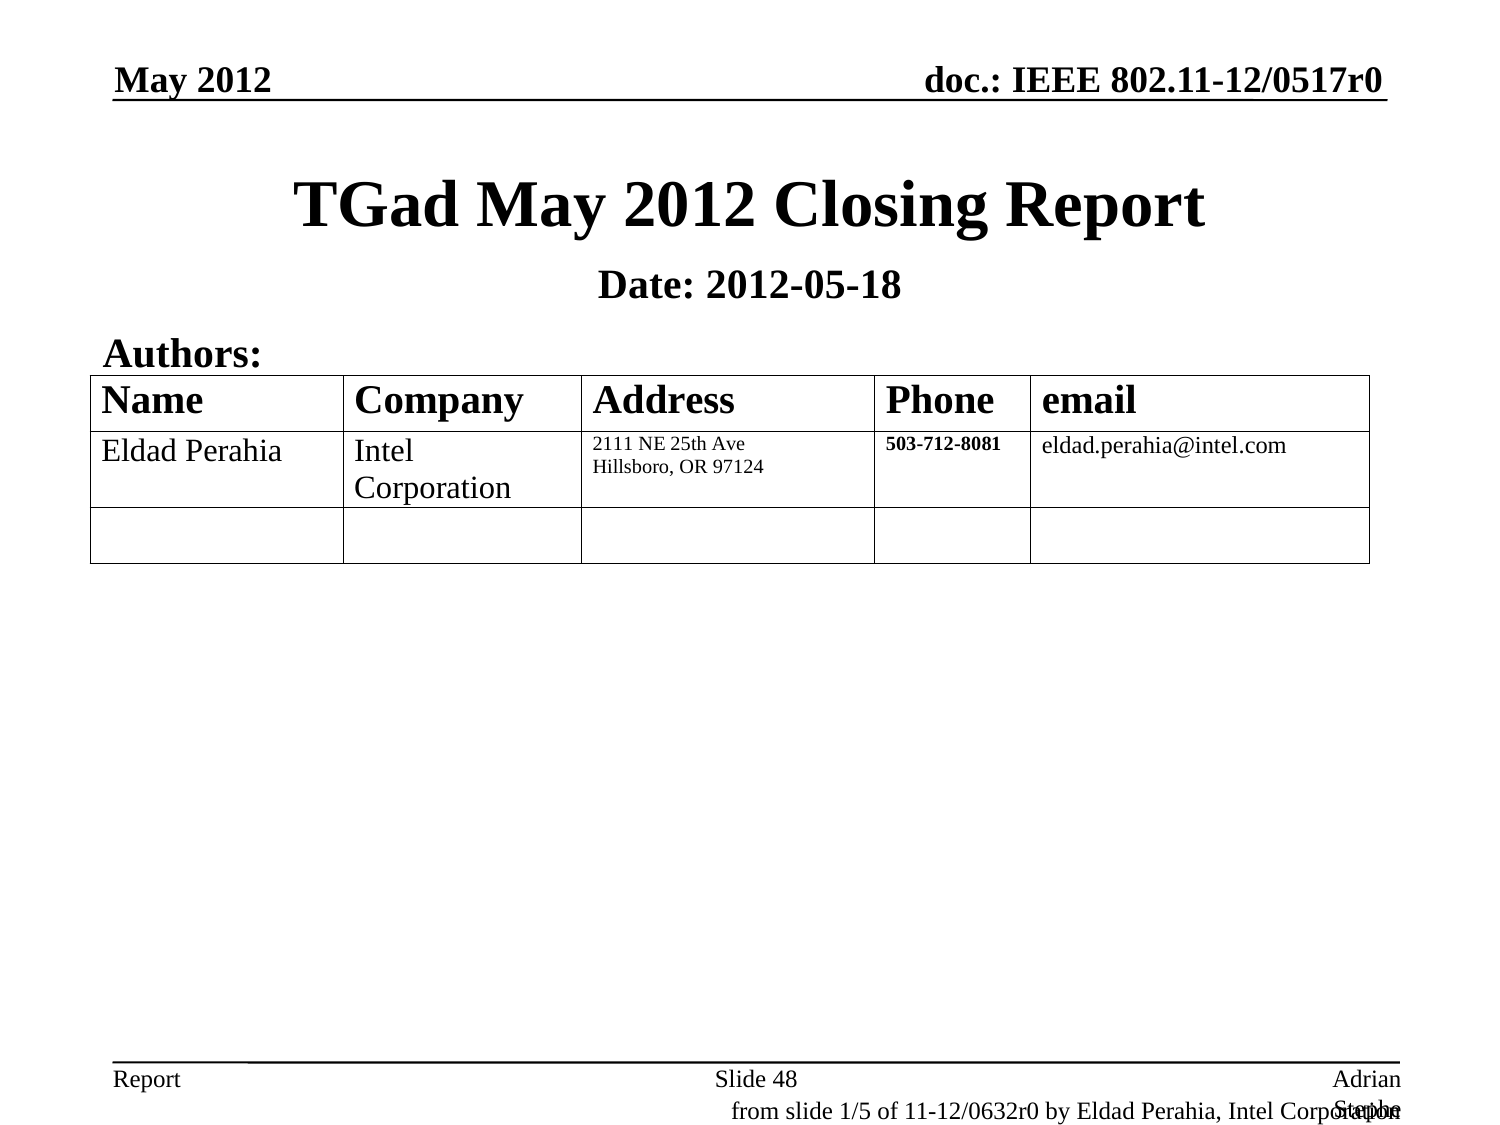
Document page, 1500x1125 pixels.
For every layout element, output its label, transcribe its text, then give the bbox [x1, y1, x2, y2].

text_box from slide 1/5 of 11-12/0632r0 by Eldad Perahia, Intel Corporation [343, 1087, 1417, 1125]
slide_number Slide 48 [712, 1061, 800, 1087]
text_box Date: 2012-05-18 [112, 249, 1388, 313]
title TGad May 2012 Closing Report [112, 112, 1388, 249]
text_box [74, 374, 1398, 784]
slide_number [114, 54, 374, 101]
footer Adrian Stephens, Intel Corporation [1324, 1061, 1402, 1087]
text_box Authors: [87, 318, 325, 373]
